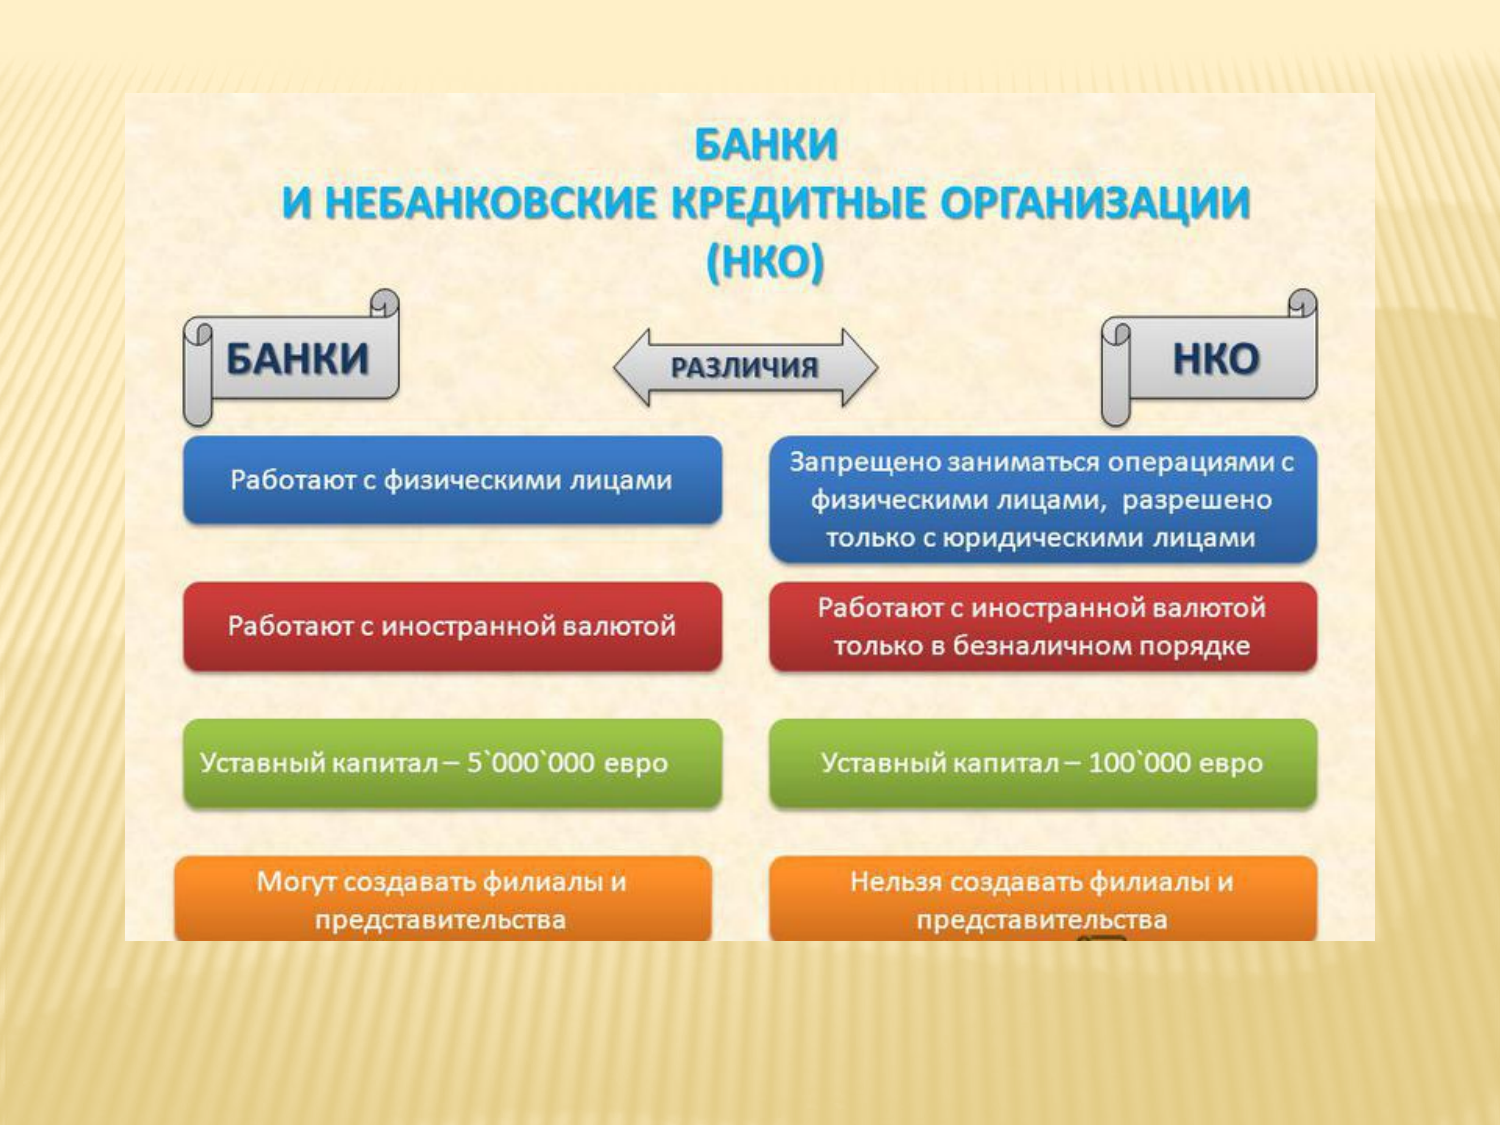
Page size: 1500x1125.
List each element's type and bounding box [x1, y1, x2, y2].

picture [124, 93, 1376, 941]
